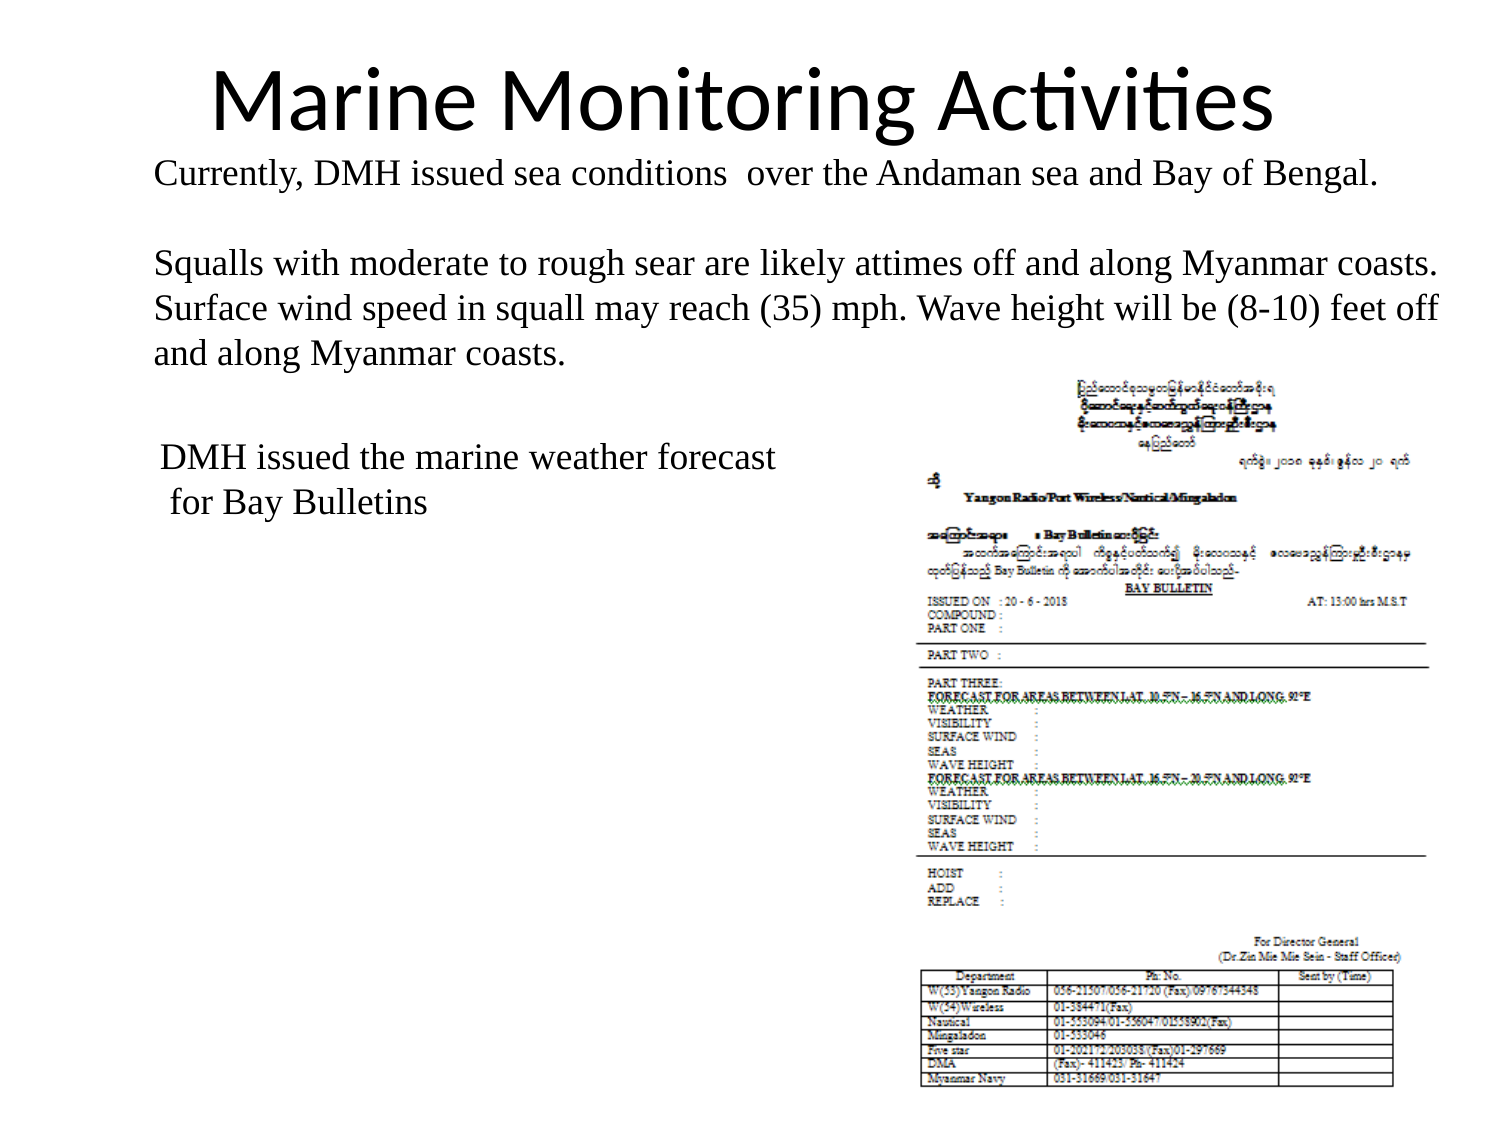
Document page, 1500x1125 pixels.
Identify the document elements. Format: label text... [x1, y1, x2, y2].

title Marine Monitoring Activities [68, 0, 1419, 188]
text_box DMH issued the marine weather forecast for Bay Bulletins [145, 424, 792, 530]
picture [907, 362, 1440, 1097]
text_box Currently, DMH issued sea conditions over the Andaman sea and Bay of Bengal. Squalls with moderate to rough sear are likely attimes off and along Myanmar coasts. Surface wind speed in squall may reach (35) mph. Wave height will be (8-10) feet off and along Myanmar coasts. [138, 140, 1500, 381]
